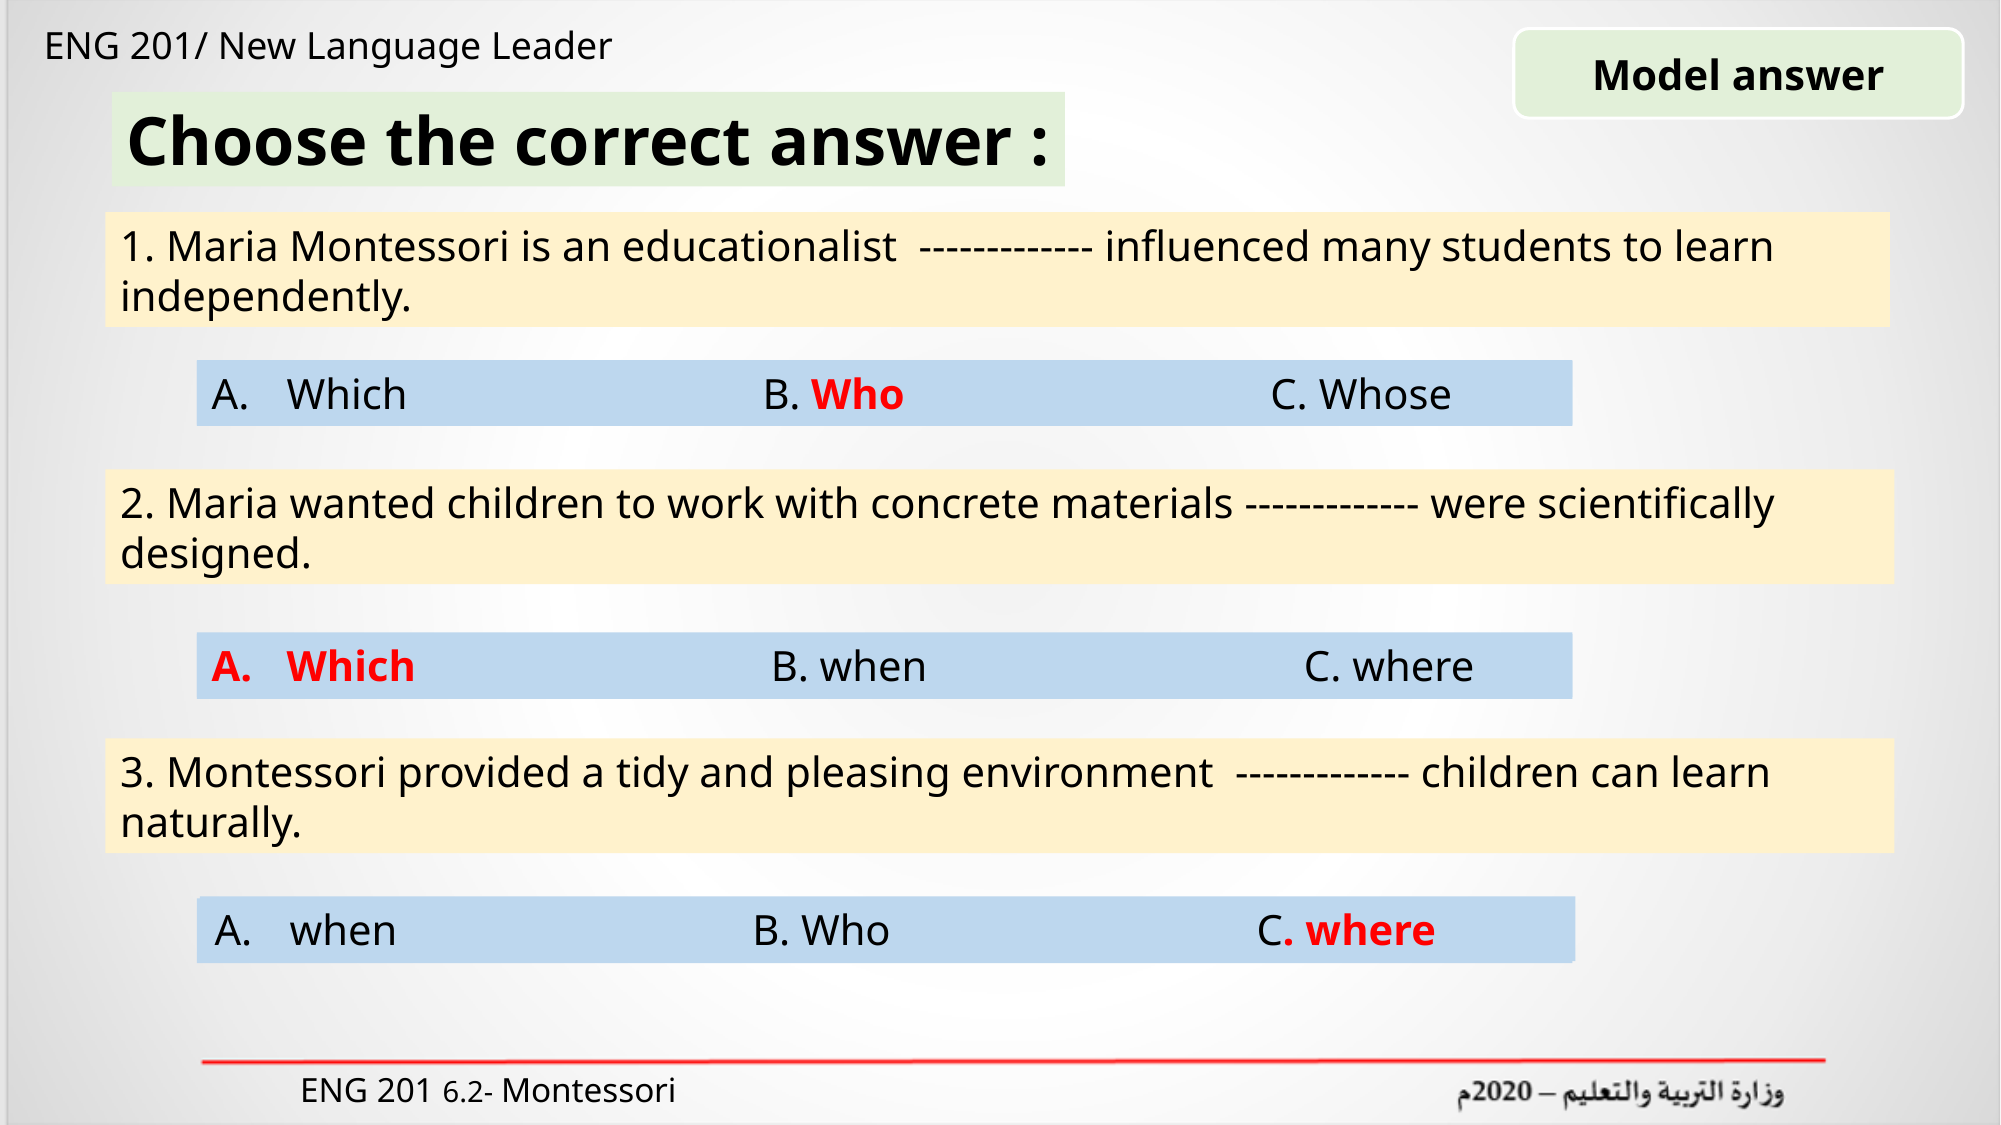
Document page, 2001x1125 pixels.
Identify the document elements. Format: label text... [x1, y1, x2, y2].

text_box when B. Who C. where [196, 898, 1573, 964]
text_box 3. Montessori provided a tidy and pleasing environment ------------- children can learn naturally. [105, 738, 1895, 854]
text_box Model answer [1512, 27, 1965, 120]
text_box Which B. when C. where [196, 632, 1573, 698]
text_box 1. Maria Montessori is an educationalist ------------- influenced many students to learn independently. [105, 212, 1890, 327]
text_box Choose the correct answer : [111, 91, 1065, 187]
picture [0, 0, 2001, 1125]
text_box 2. Maria wanted children to work with concrete materials ------------- were scientifically designed. [105, 469, 1895, 585]
text_box when B. Who C. where [199, 896, 1576, 962]
text_box Which B. Who C. Whose [196, 360, 1573, 425]
text_box ENG 201 6.2- Montessori [285, 1062, 740, 1117]
